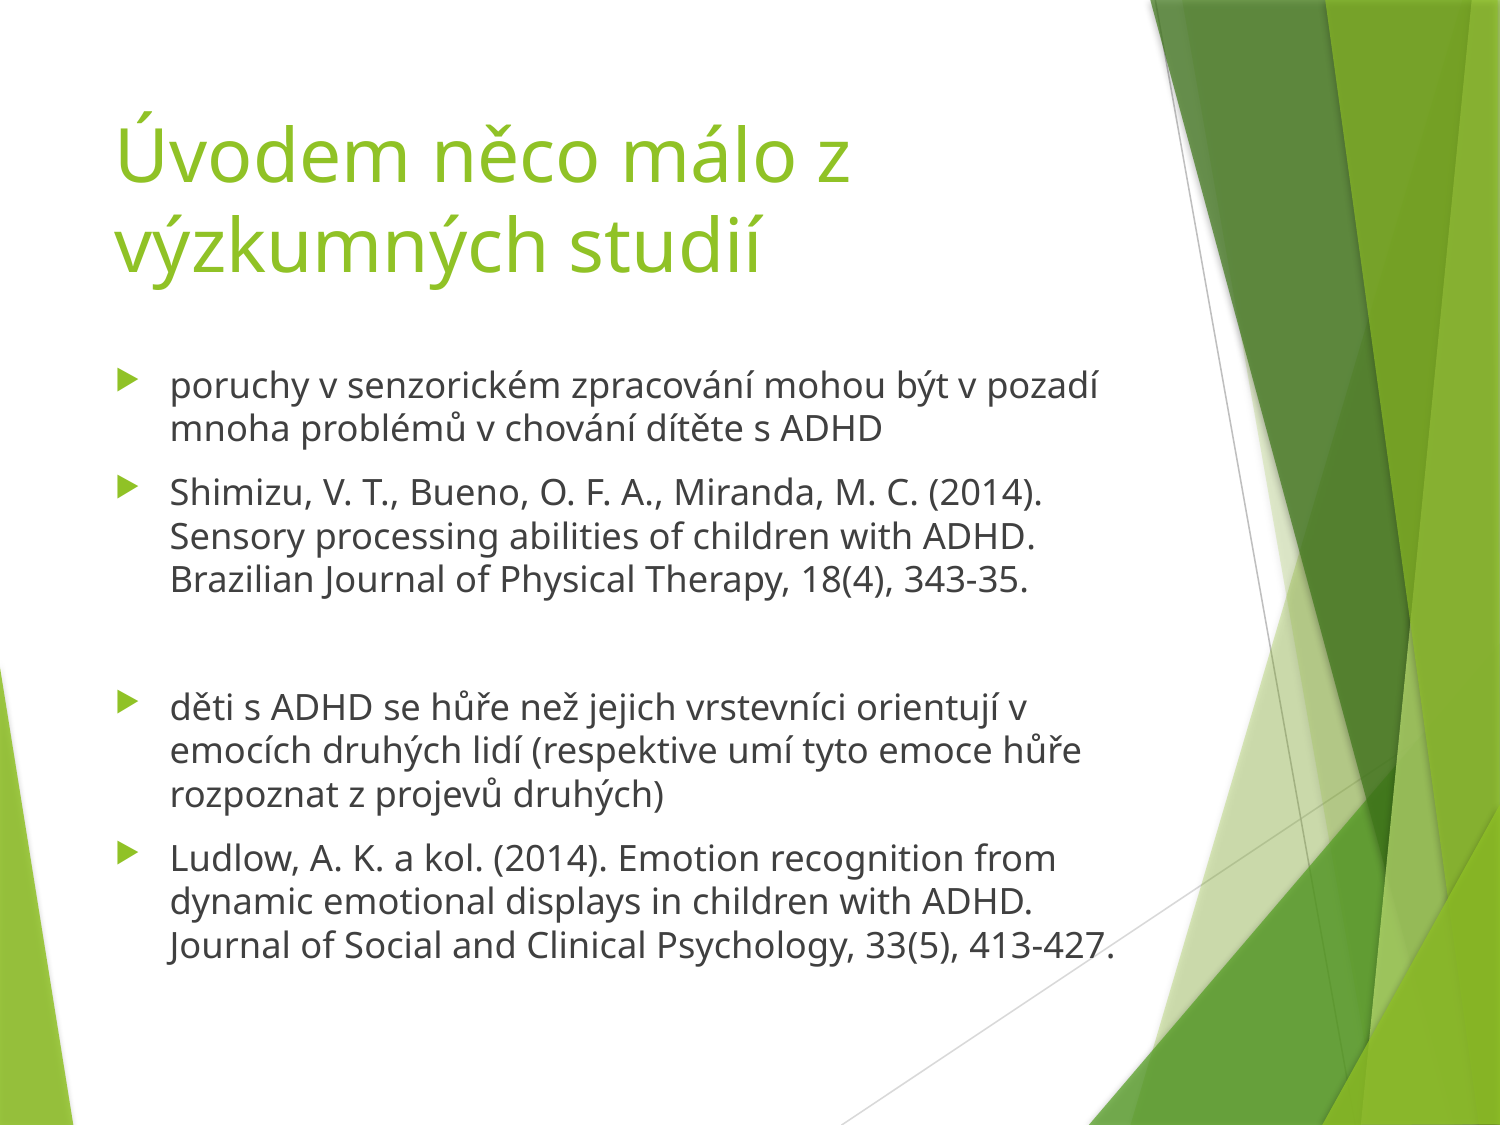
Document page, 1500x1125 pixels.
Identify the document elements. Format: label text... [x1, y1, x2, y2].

title Úvodem něco málo z výzkumných studií [99, 99, 1142, 317]
list poruchy v senzorickém zpracování mohou být v pozadí mnoha problémů v chování dítěte s ADHD Shimizu, V. T., Bueno, O. F. A., Miranda, M. C. (2014). Sensory processing abilities of children with ADHD. Brazilian Journal of Physical Therapy, 18(4), 343-35. děti s ADHD se hůře než jejich vrstevníci orientují v emocích druhých lidí (respektive umí tyto emoce hůře rozpoznat z projevů druhých) Ludlow, A. K. a kol. (2014). Emotion recognition from dynamic emotional displays in children with ADHD. Journal of Social and Clinical Psychology, 33(5), 413-427. [99, 354, 1142, 992]
